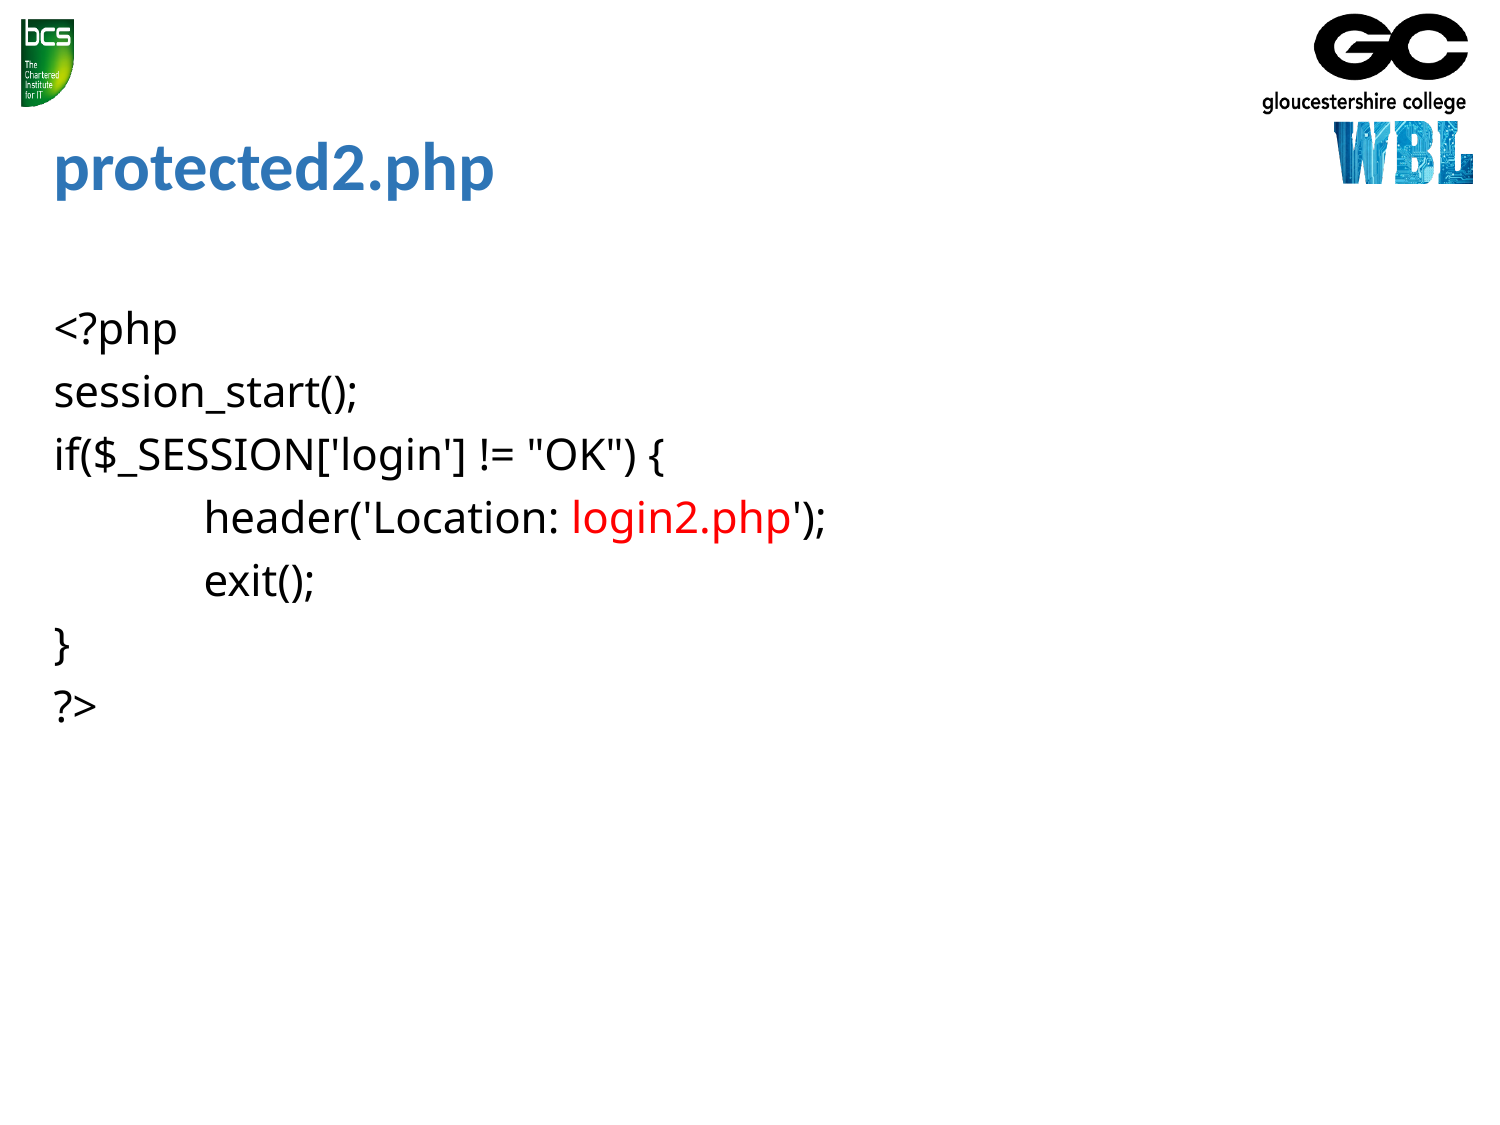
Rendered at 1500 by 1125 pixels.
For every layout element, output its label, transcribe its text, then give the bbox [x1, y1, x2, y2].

picture [1255, 5, 1473, 153]
title protected2.php [38, 59, 1465, 278]
list <?php session_start(); if($_SESSION['login'] != "OK") { header('Location: login2.php'); exit(); } ?> [38, 299, 1465, 1110]
picture [21, 19, 74, 107]
